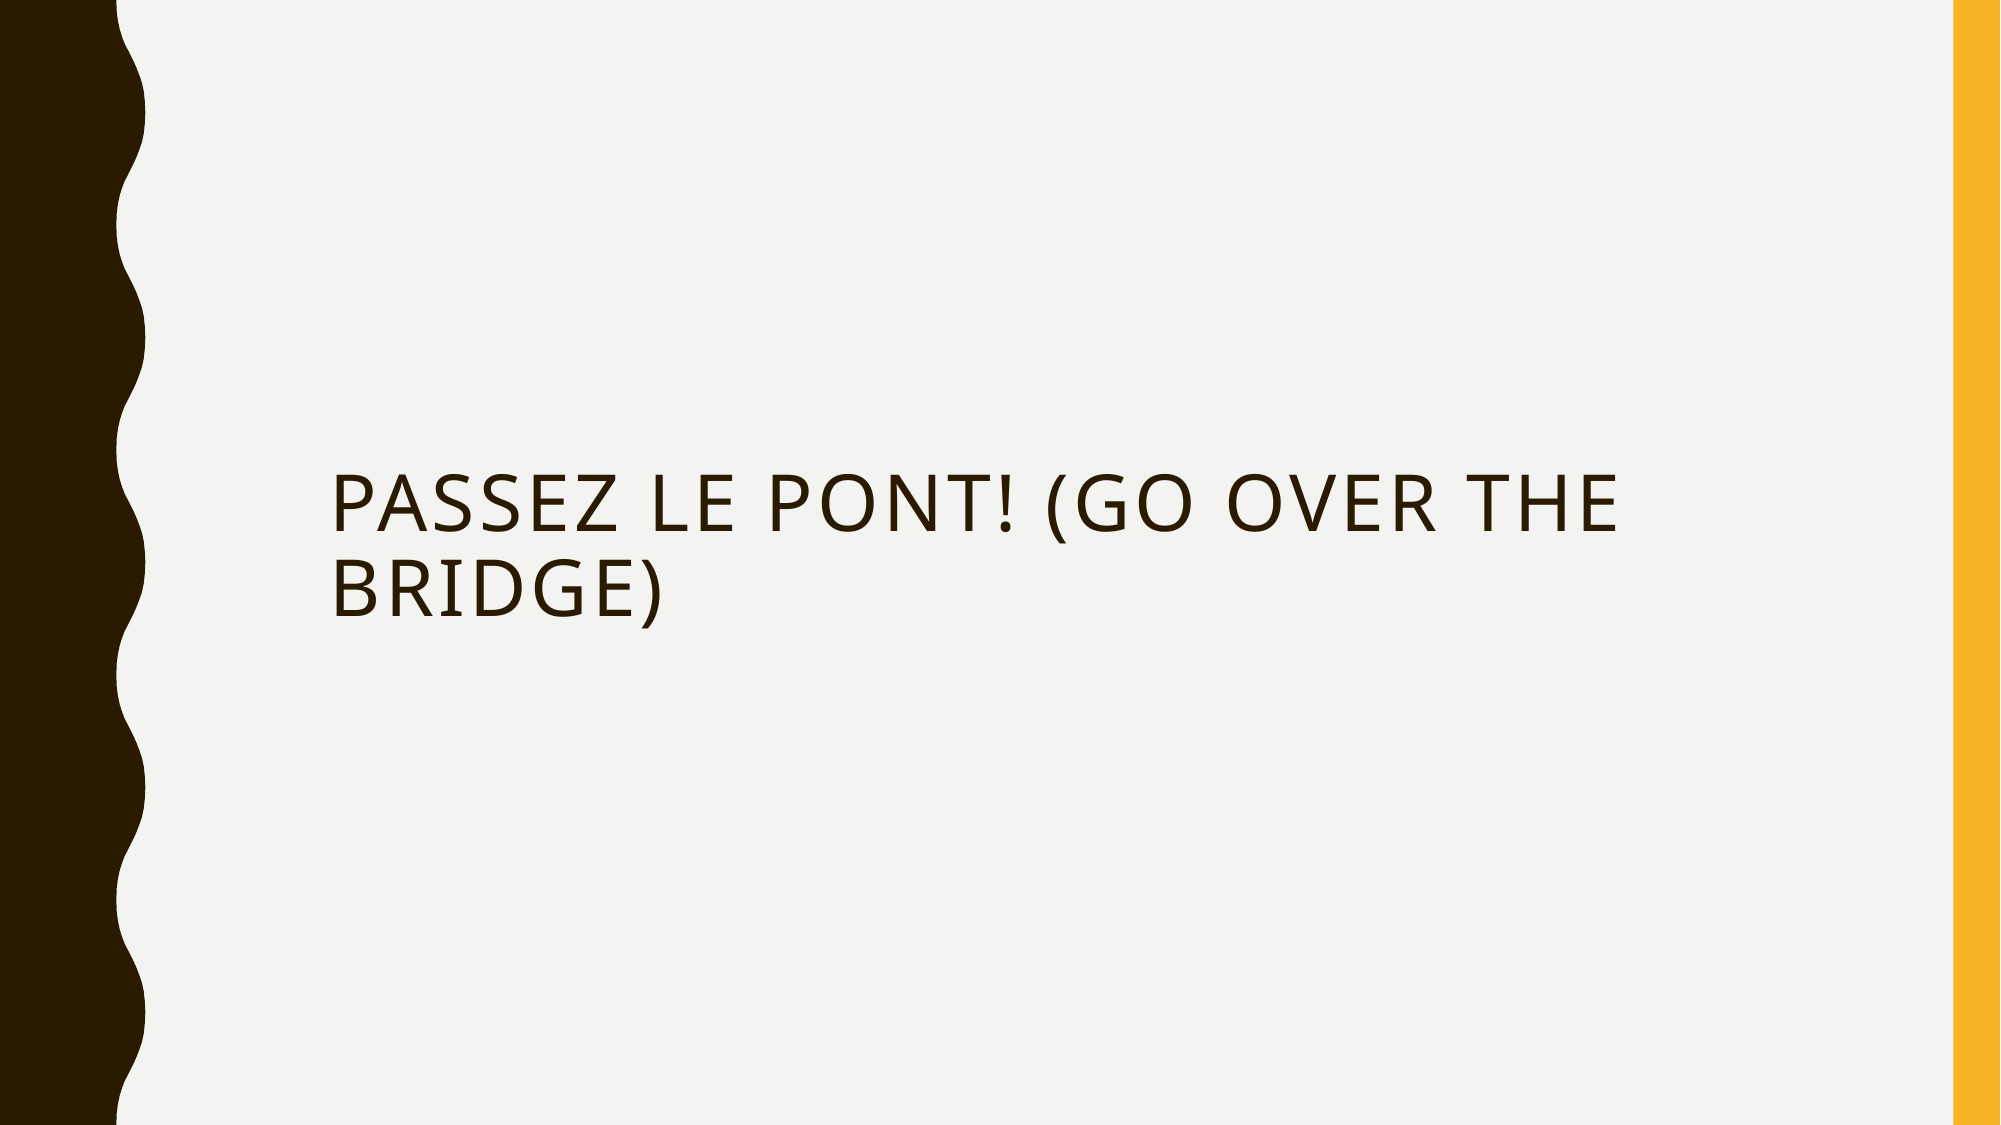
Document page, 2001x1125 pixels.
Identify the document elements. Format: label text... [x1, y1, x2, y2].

title PASSEZ LE PONT! (go over the bridge) [314, 456, 1665, 644]
